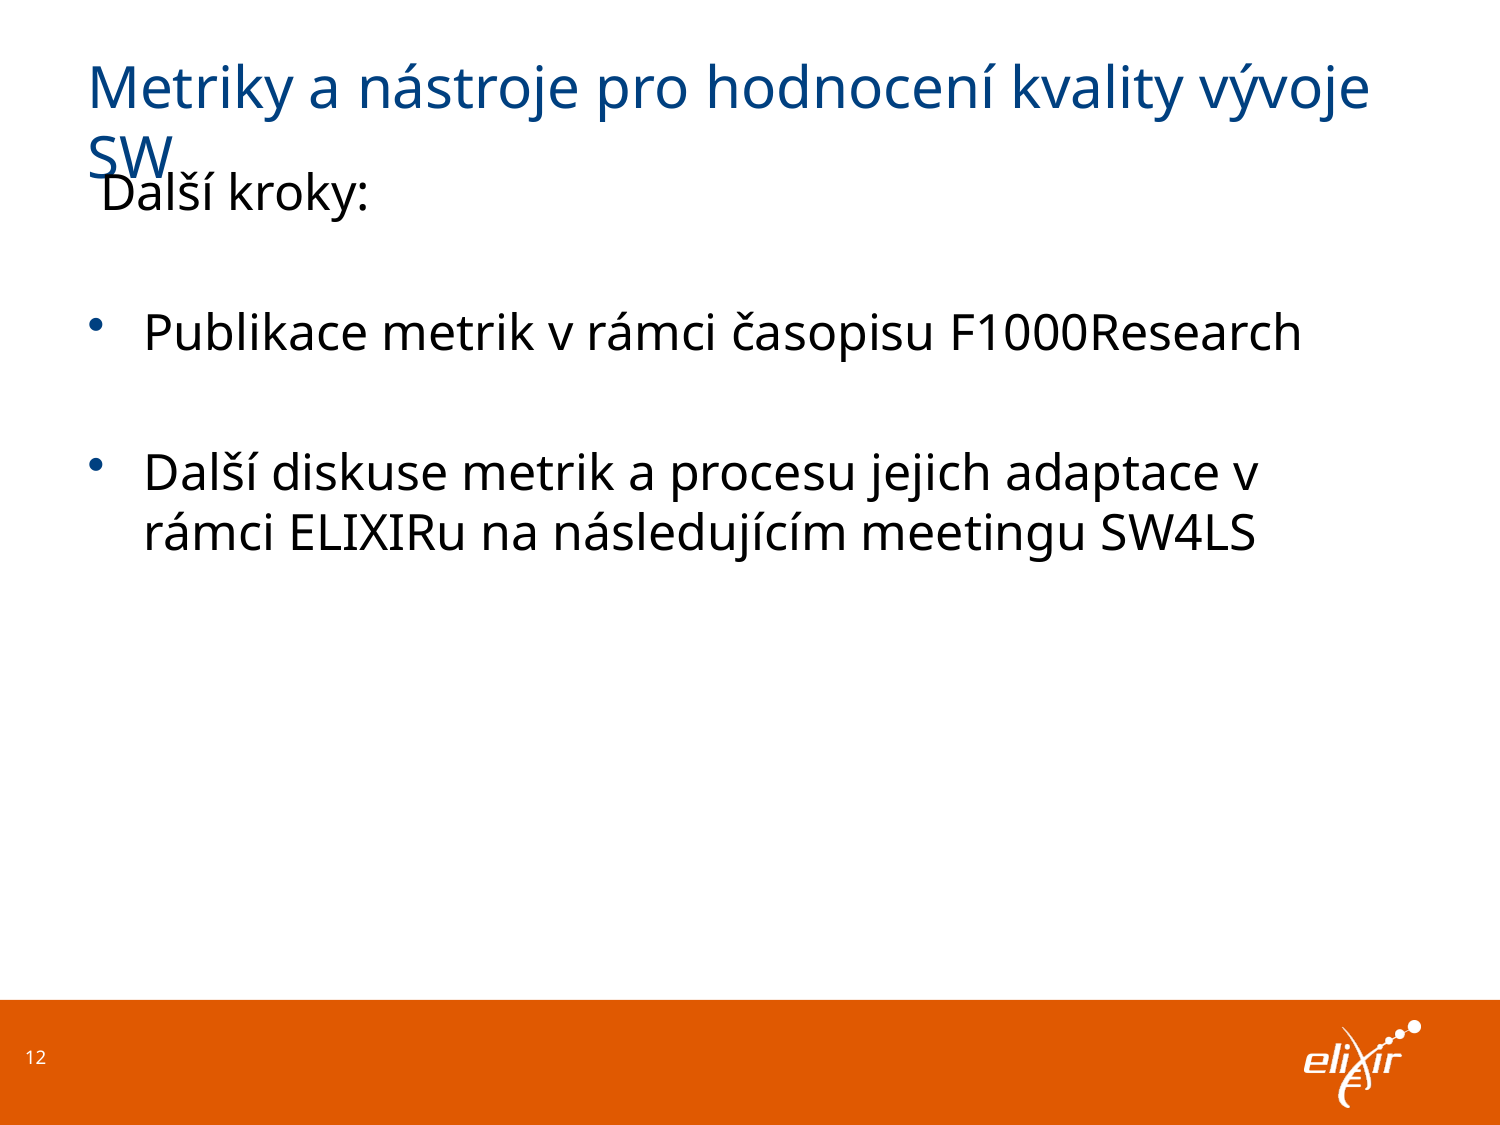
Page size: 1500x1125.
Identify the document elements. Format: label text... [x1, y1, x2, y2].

list Další kroky: Publikace metrik v rámci časopisu F1000Research Další diskuse metrik a procesu jejich adaptace v rámci ELIXIRu na následujícím meetingu SW4LS [87, 160, 1388, 875]
picture [1304, 1020, 1421, 1108]
slide_number 12 [24, 1045, 76, 1084]
title Metriky a nástroje pro hodnocení kvality vývoje SW [87, 50, 1425, 175]
